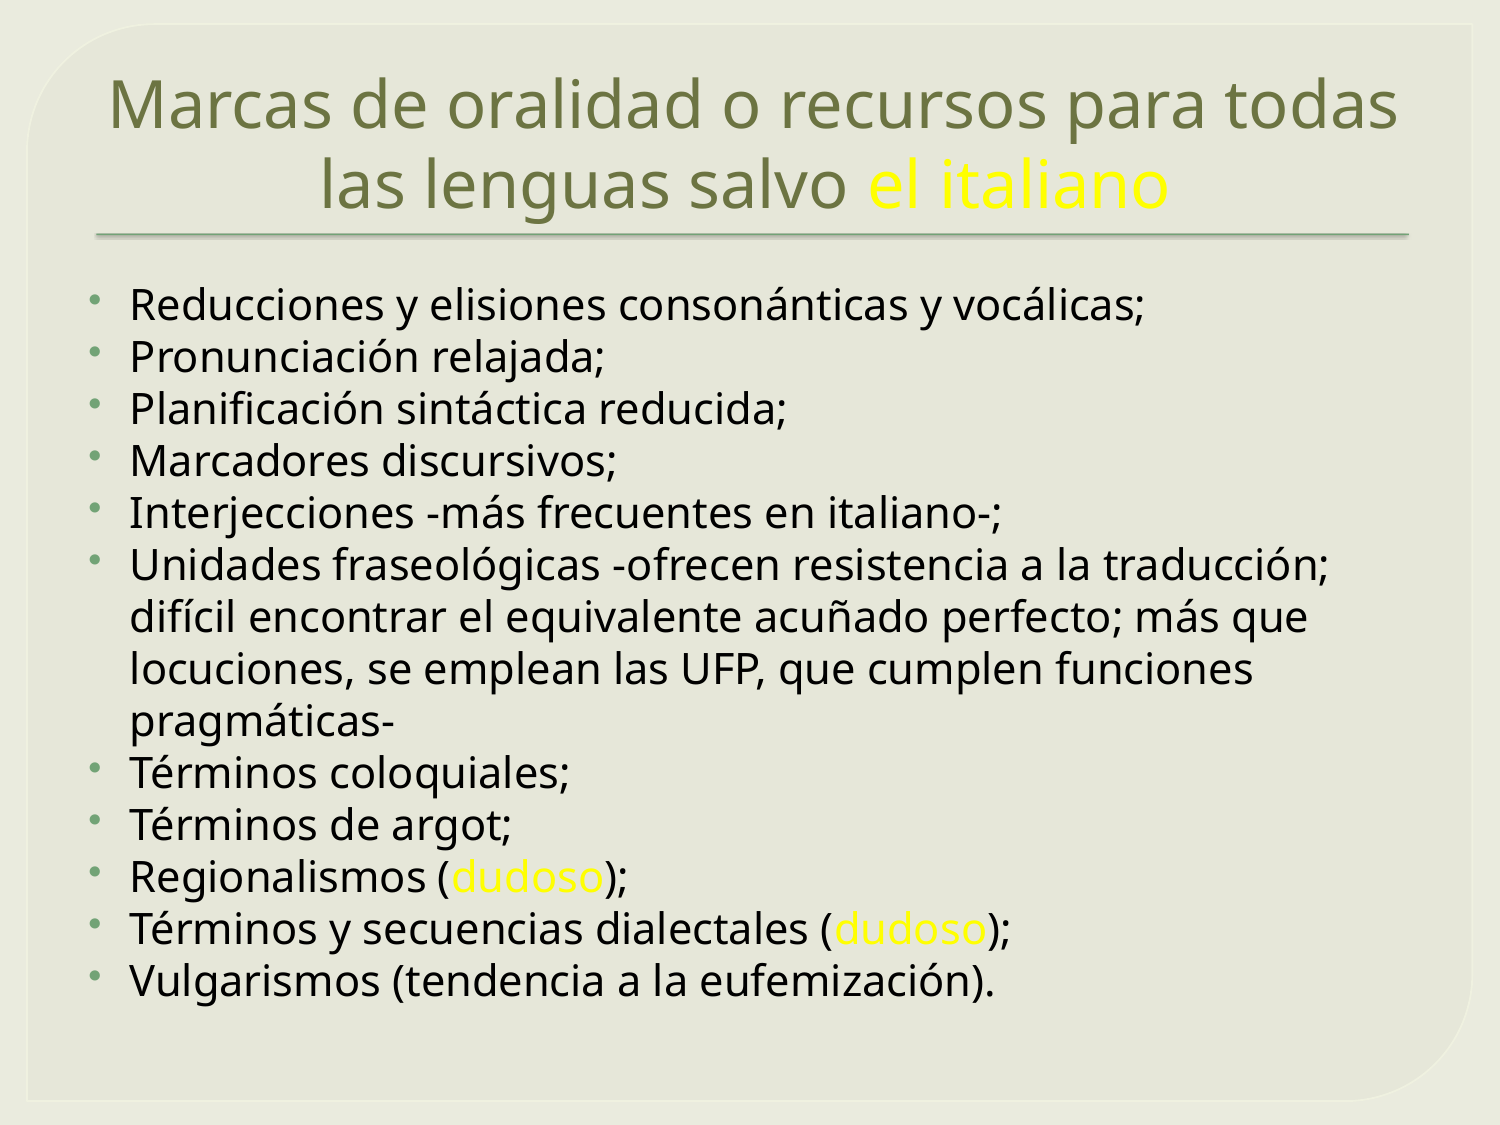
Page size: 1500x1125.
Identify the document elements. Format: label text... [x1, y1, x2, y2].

list Reducciones y elisiones consonánticas y vocálicas; Pronunciación relajada; Planificación sintáctica reducida; Marcadores discursivos; Interjecciones -más frecuentes en italiano-; Unidades fraseológicas -ofrecen resistencia a la traducción; difícil encontrar el equivalente acuñado perfecto; más que locuciones, se emplean las UFP, que cumplen funciones pragmáticas- Términos coloquiales; Términos de argot; Regionalismos (dudoso); Términos y secuencias dialectales (dudoso); Vulgarismos (tendencia a la eufemización). [75, 270, 1425, 1013]
title Marcas de oralidad o recursos para todas las lenguas salvo el italiano [75, 41, 1425, 230]
